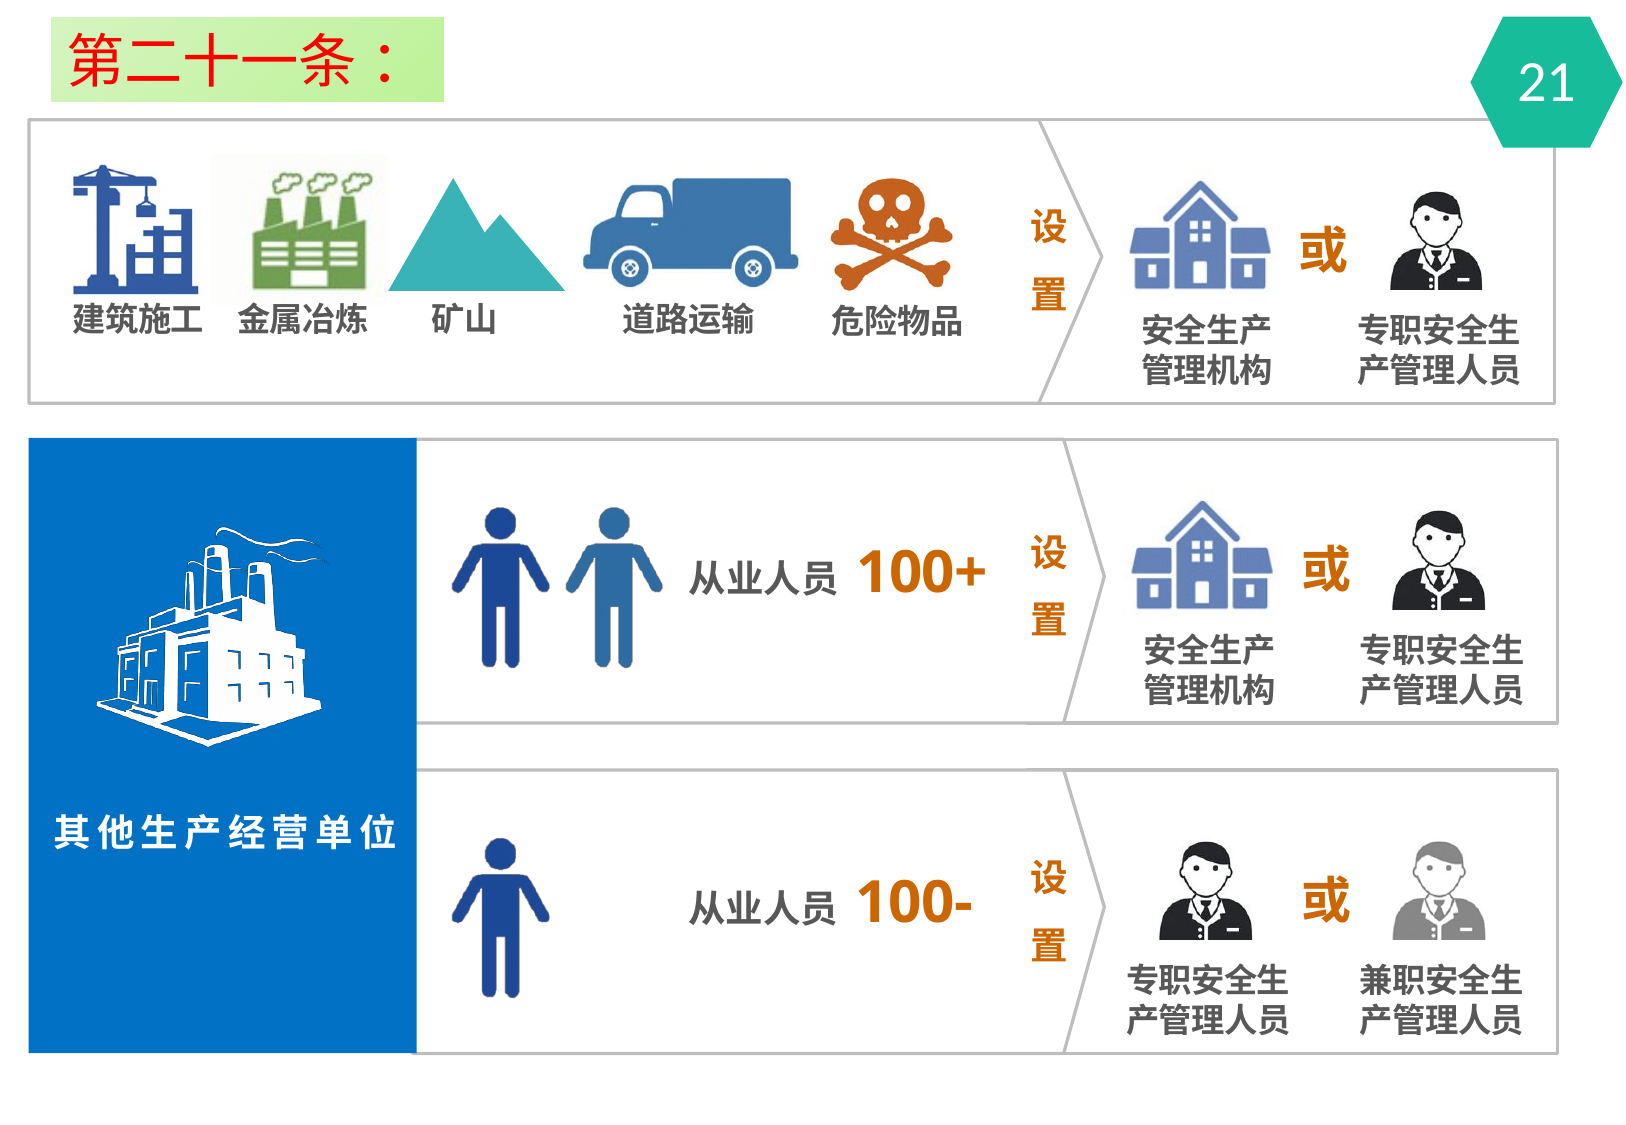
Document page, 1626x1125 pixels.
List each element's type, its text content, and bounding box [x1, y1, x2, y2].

text_box [1039, 119, 1555, 404]
text_box 其他生产经营单位 [51, 809, 406, 855]
text_box 建筑施工 [70, 298, 208, 339]
text_box 或 [1299, 868, 1354, 929]
text_box [211, 154, 389, 305]
text_box 从业人员 100+ [686, 534, 1005, 605]
text_box 或 [1299, 537, 1354, 598]
text_box [1377, 183, 1498, 290]
text_box [1379, 833, 1501, 940]
text_box [1146, 833, 1268, 940]
text_box [417, 769, 1105, 1054]
text_box 21 [1515, 43, 1579, 114]
text_box [435, 214, 566, 291]
text_box [443, 833, 555, 999]
text_box [825, 177, 957, 295]
text_box 危险物品 [829, 300, 967, 341]
text_box [577, 159, 805, 311]
text_box 专职安全生 产管理人员 [1357, 629, 1529, 709]
text_box 设 置 [1028, 831, 1071, 967]
text_box [59, 148, 210, 311]
text_box 矿山 [429, 298, 501, 339]
text_box [1064, 439, 1558, 723]
text_box 或 [1296, 218, 1351, 279]
text_box [1104, 134, 1282, 312]
text_box 安全生产 管理机构 [1139, 309, 1277, 390]
text_box 设 置 [1028, 528, 1071, 642]
text_box [557, 502, 668, 669]
text_box [388, 177, 485, 291]
text_box [59, 483, 366, 790]
text_box [417, 439, 1105, 723]
text_box 专职安全生 产管理人员 [1355, 309, 1526, 390]
text_box [443, 502, 555, 669]
text_box 金属冶炼 [234, 298, 373, 339]
text_box 设 置 [1028, 203, 1071, 316]
text_box [28, 437, 417, 1054]
text_box [28, 119, 1102, 404]
text_box 专职安全生 产管理人员 [1123, 959, 1295, 1040]
text_box [1470, 16, 1623, 148]
text_box 从业人员 100- [686, 864, 986, 935]
text_box [1379, 502, 1501, 610]
text_box 兼职安全生 产管理人员 [1357, 959, 1529, 1040]
text_box 第二十一条 ： [51, 17, 444, 102]
text_box [1064, 769, 1558, 1054]
text_box 道路运输 [620, 298, 759, 339]
text_box 安全生产 管理机构 [1141, 629, 1279, 709]
text_box [1106, 454, 1284, 632]
